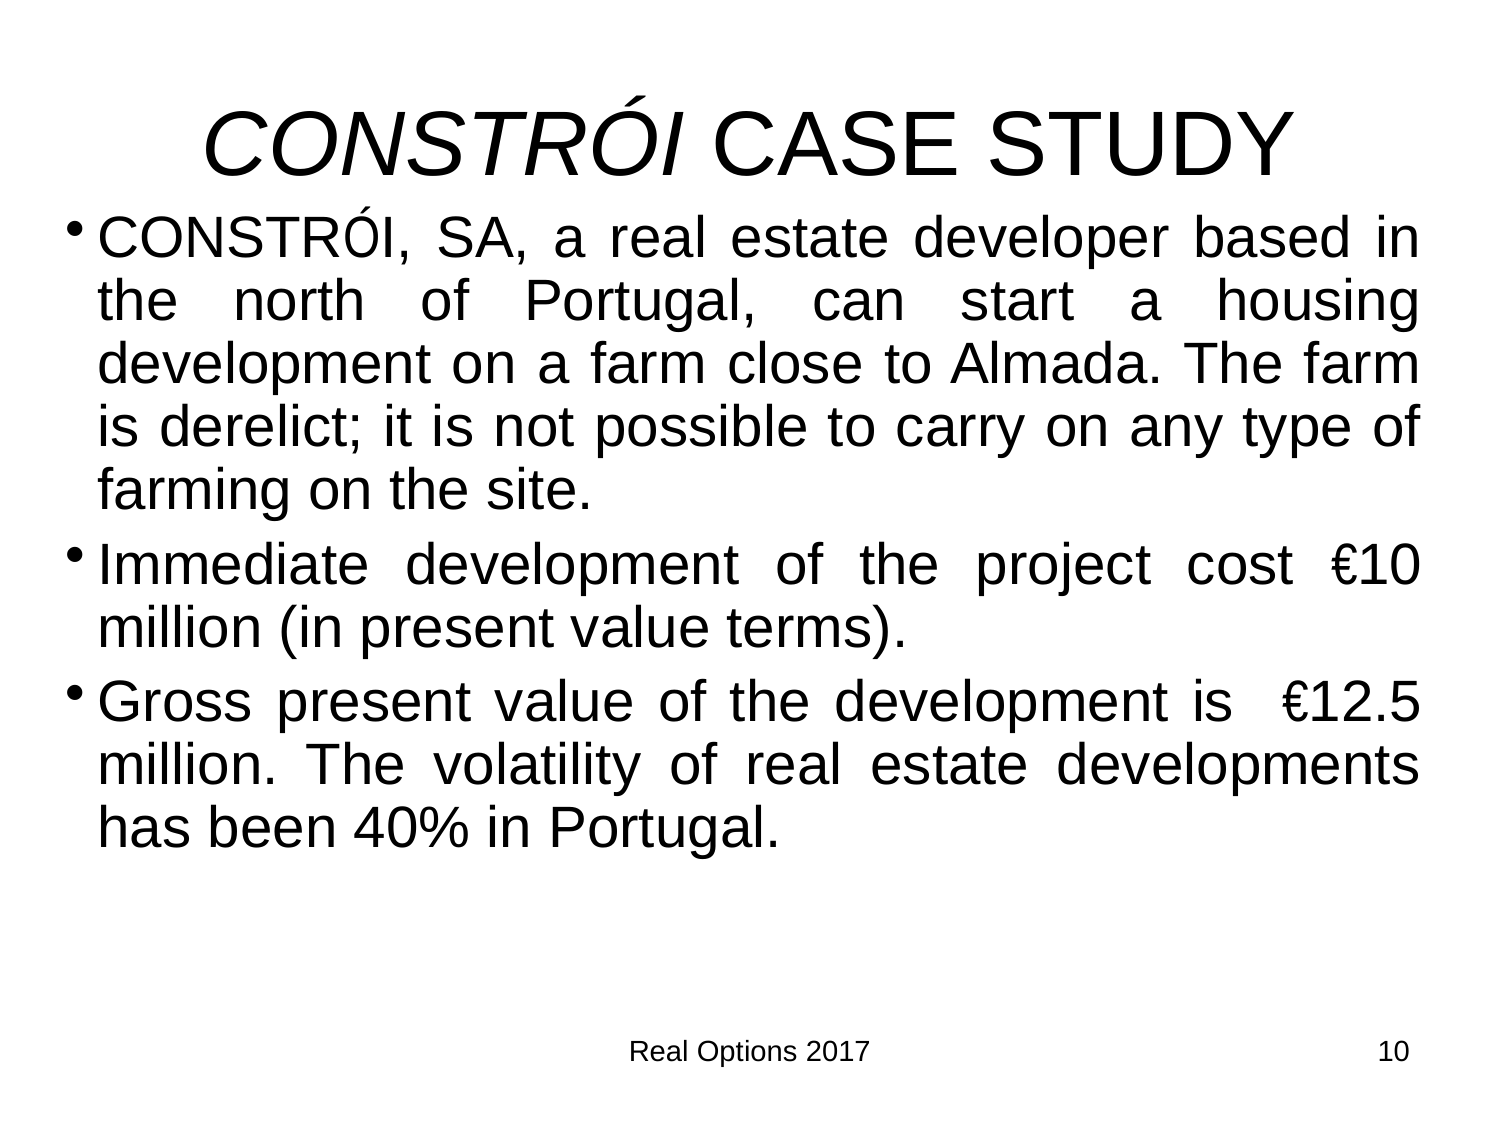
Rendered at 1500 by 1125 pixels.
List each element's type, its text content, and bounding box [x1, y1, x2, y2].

footer Real Options 2017 [512, 1051, 988, 1103]
slide_number 10 [1074, 1051, 1426, 1103]
list CONSTRÓI, SA, a real estate developer based in the north of Portugal, can start a housing development on a farm close to Almada. The farm is derelict; it is not possible to carry on any type of farming on the site. Immediate development of the project cost €10 million (in present value terms). Gross present value of the development is €12.5 million. The volatility of real estate developments has been 40% in Portugal. [49, 199, 1438, 1051]
title CONSTRÓI CASE STUDY [74, 44, 1426, 199]
